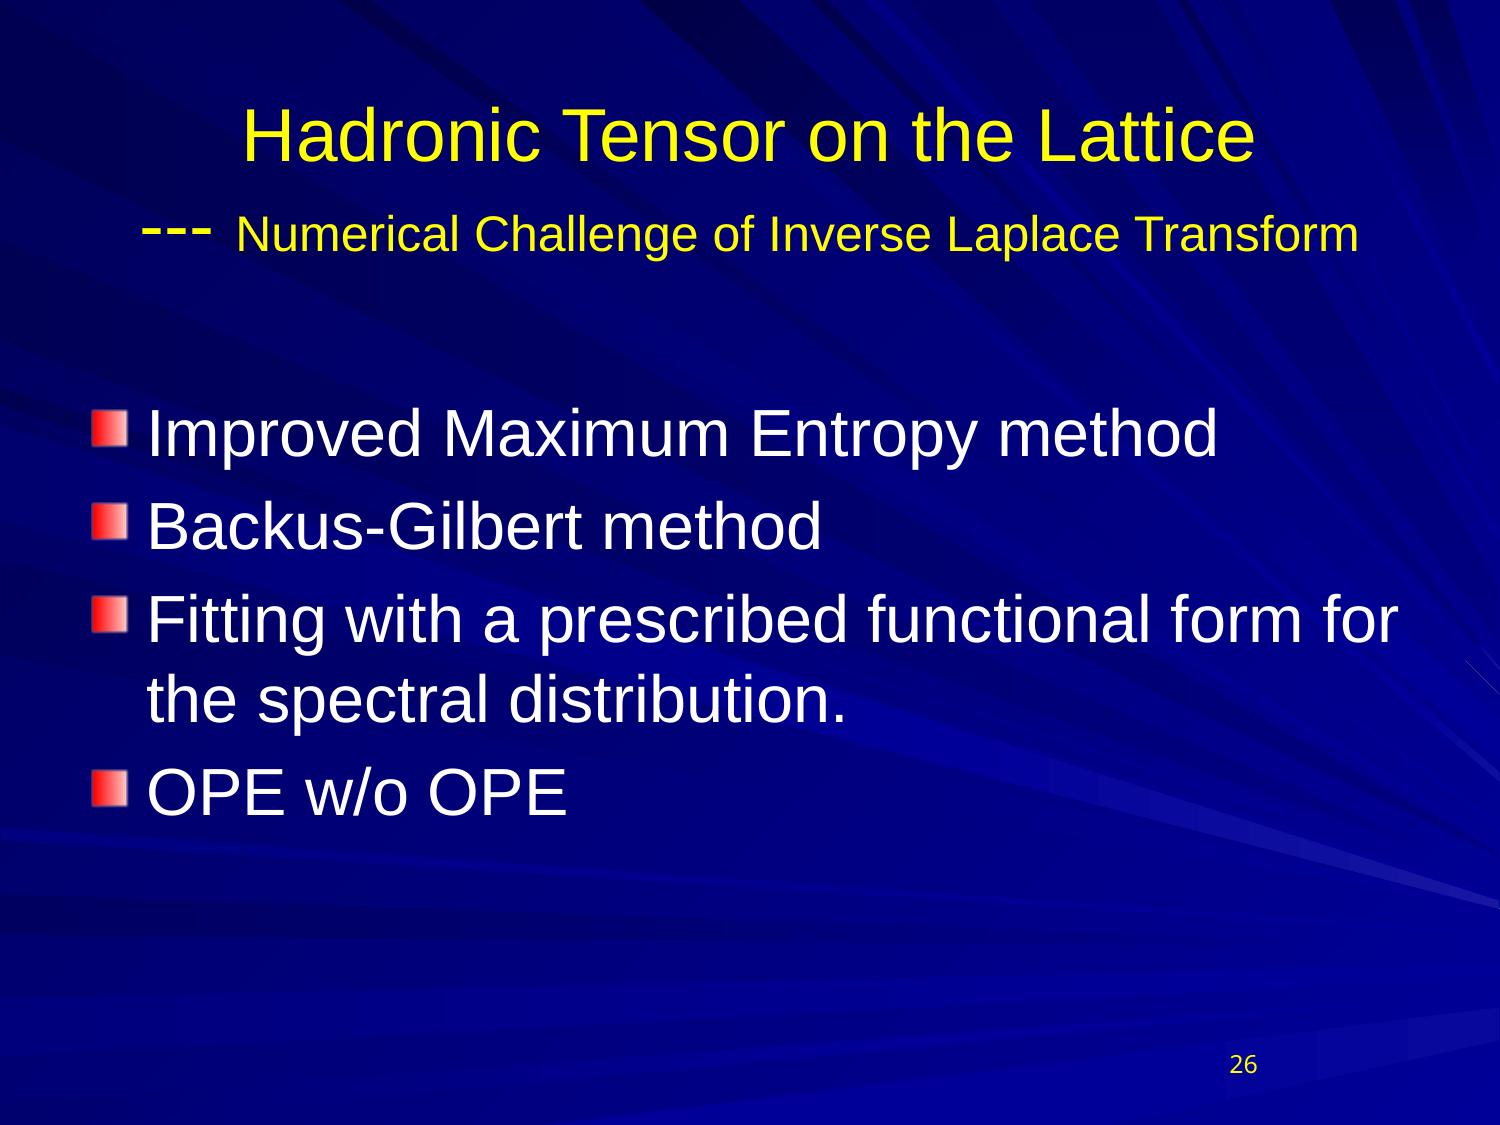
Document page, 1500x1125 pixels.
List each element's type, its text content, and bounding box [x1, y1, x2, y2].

slide_number 26 [1037, 999, 1451, 1088]
picture [90, 408, 132, 451]
picture [90, 768, 132, 811]
picture [90, 594, 132, 637]
title Hadronic Tensor on the Lattice --- Numerical Challenge of Inverse Laplace Transform [74, 112, 1426, 301]
picture [90, 501, 132, 544]
list Improved Maximum Entropy method Backus-Gilbert method Fitting with a prescribed functional form for the spectral distribution. OPE w/o OPE [74, 381, 1426, 1125]
